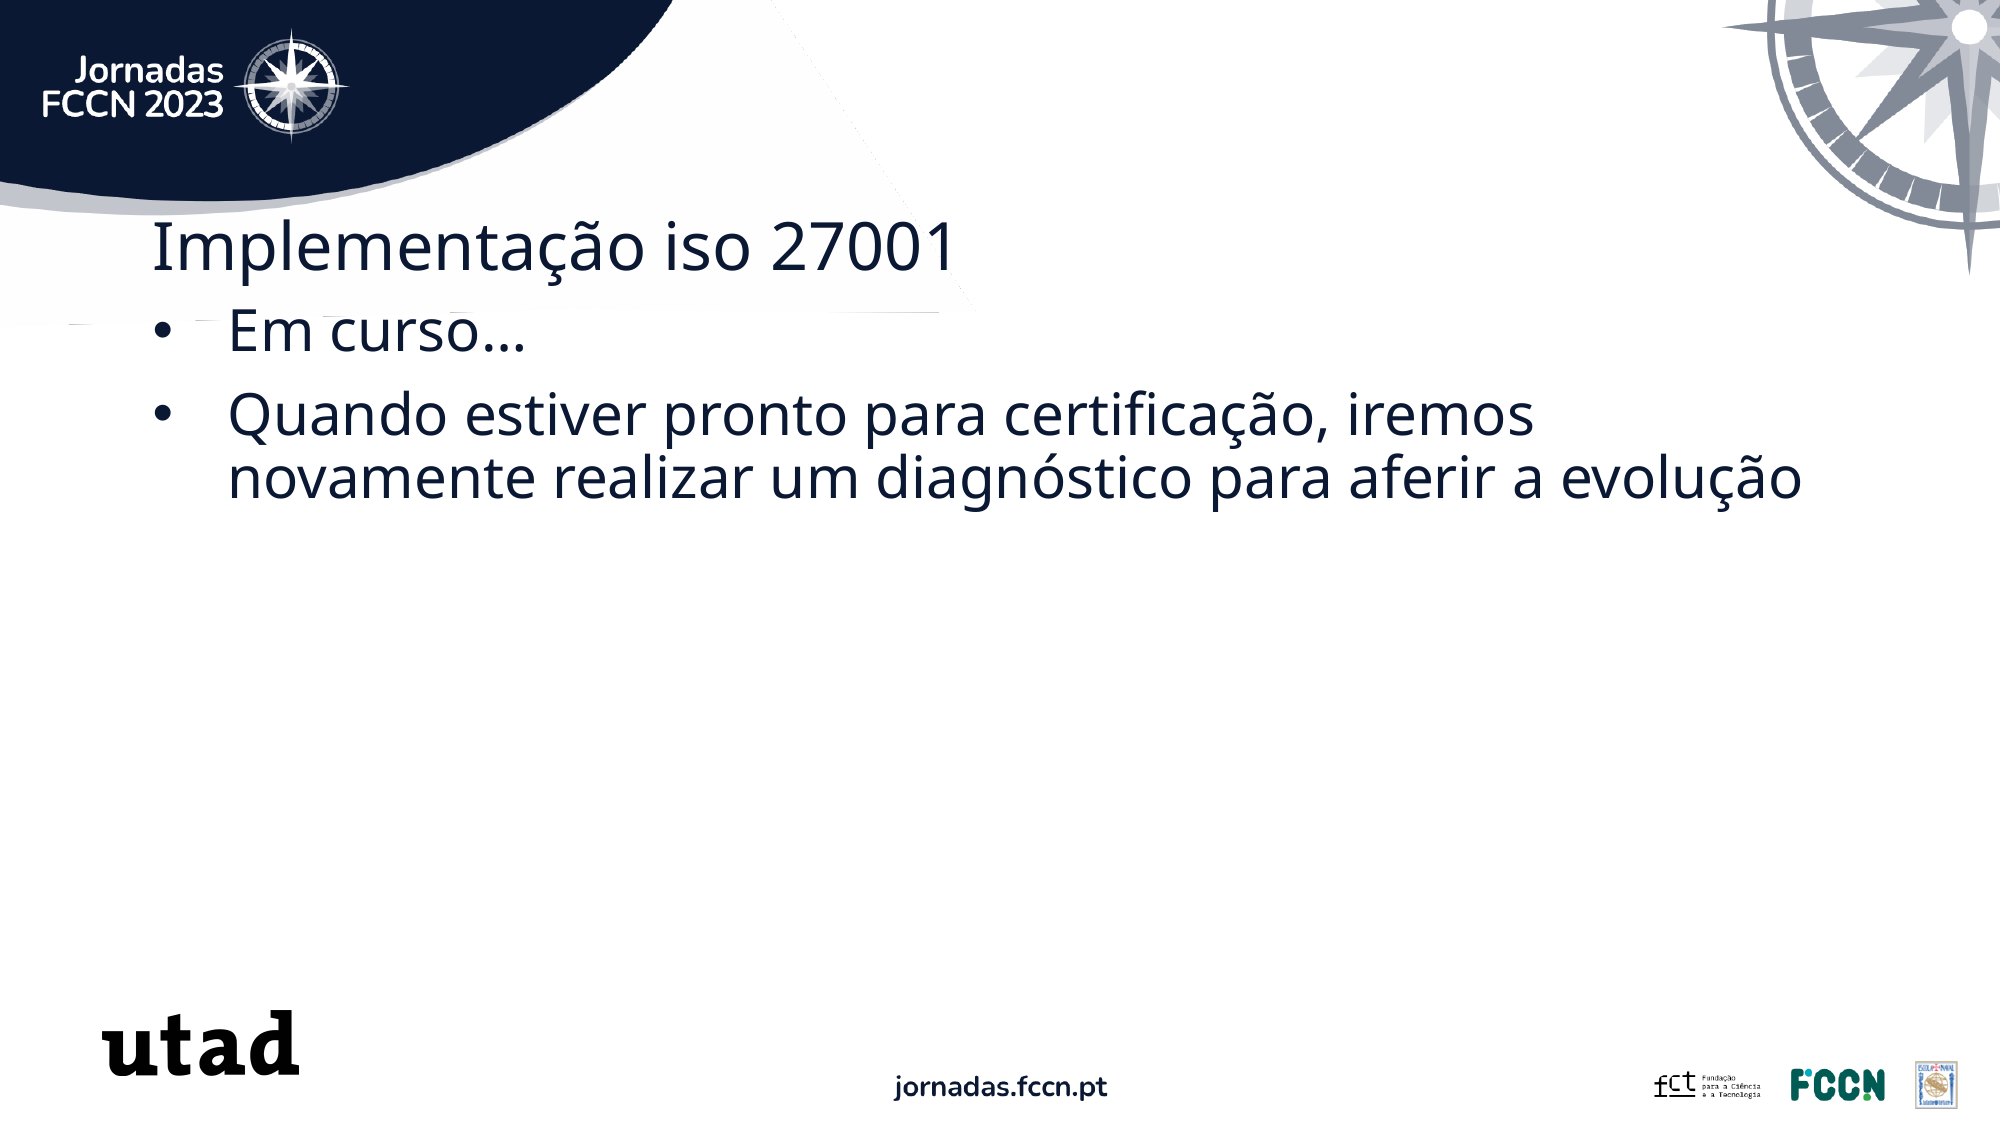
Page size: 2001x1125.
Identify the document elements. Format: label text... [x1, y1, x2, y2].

picture [0, 0, 2000, 1125]
list Em curso… Quando estiver pronto para certificação, iremos novamente realizar um diagnóstico para aferir a evolução [137, 293, 1850, 757]
title Implementação iso 27001 [137, 163, 1850, 293]
